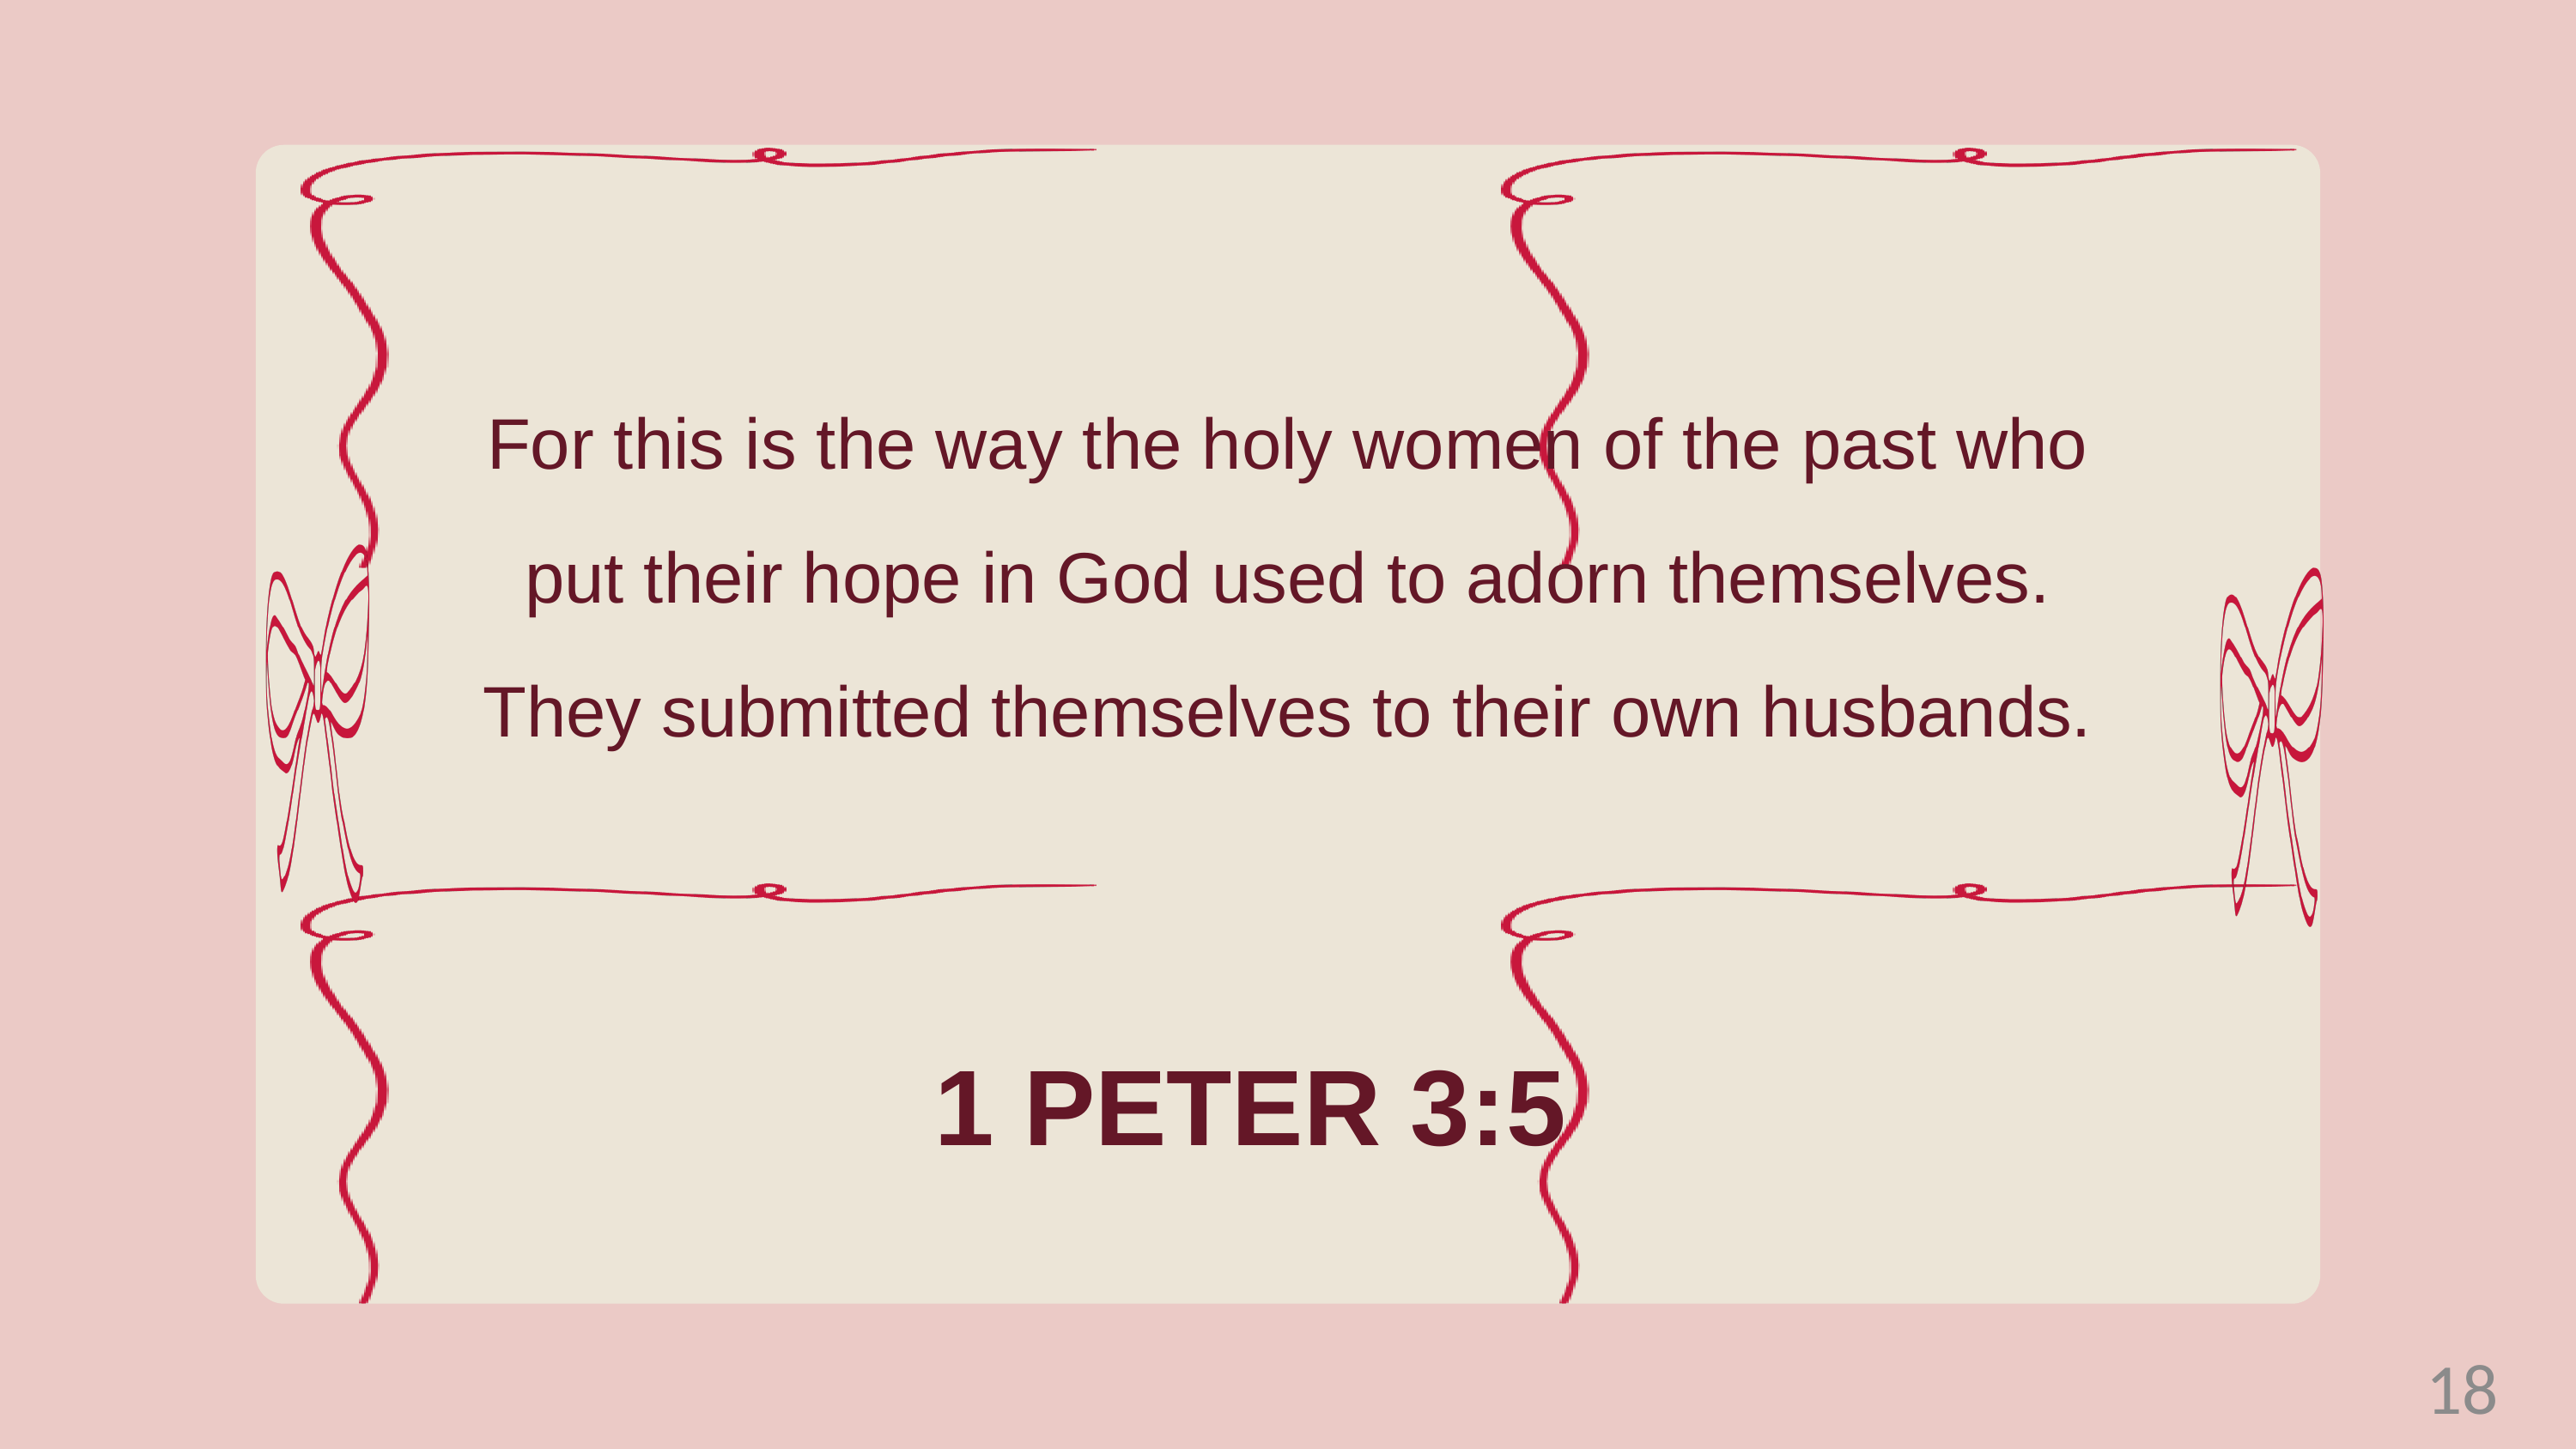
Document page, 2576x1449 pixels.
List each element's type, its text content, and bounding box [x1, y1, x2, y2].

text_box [255, 144, 2321, 1304]
text_box 18 [2210, 1359, 2512, 1411]
